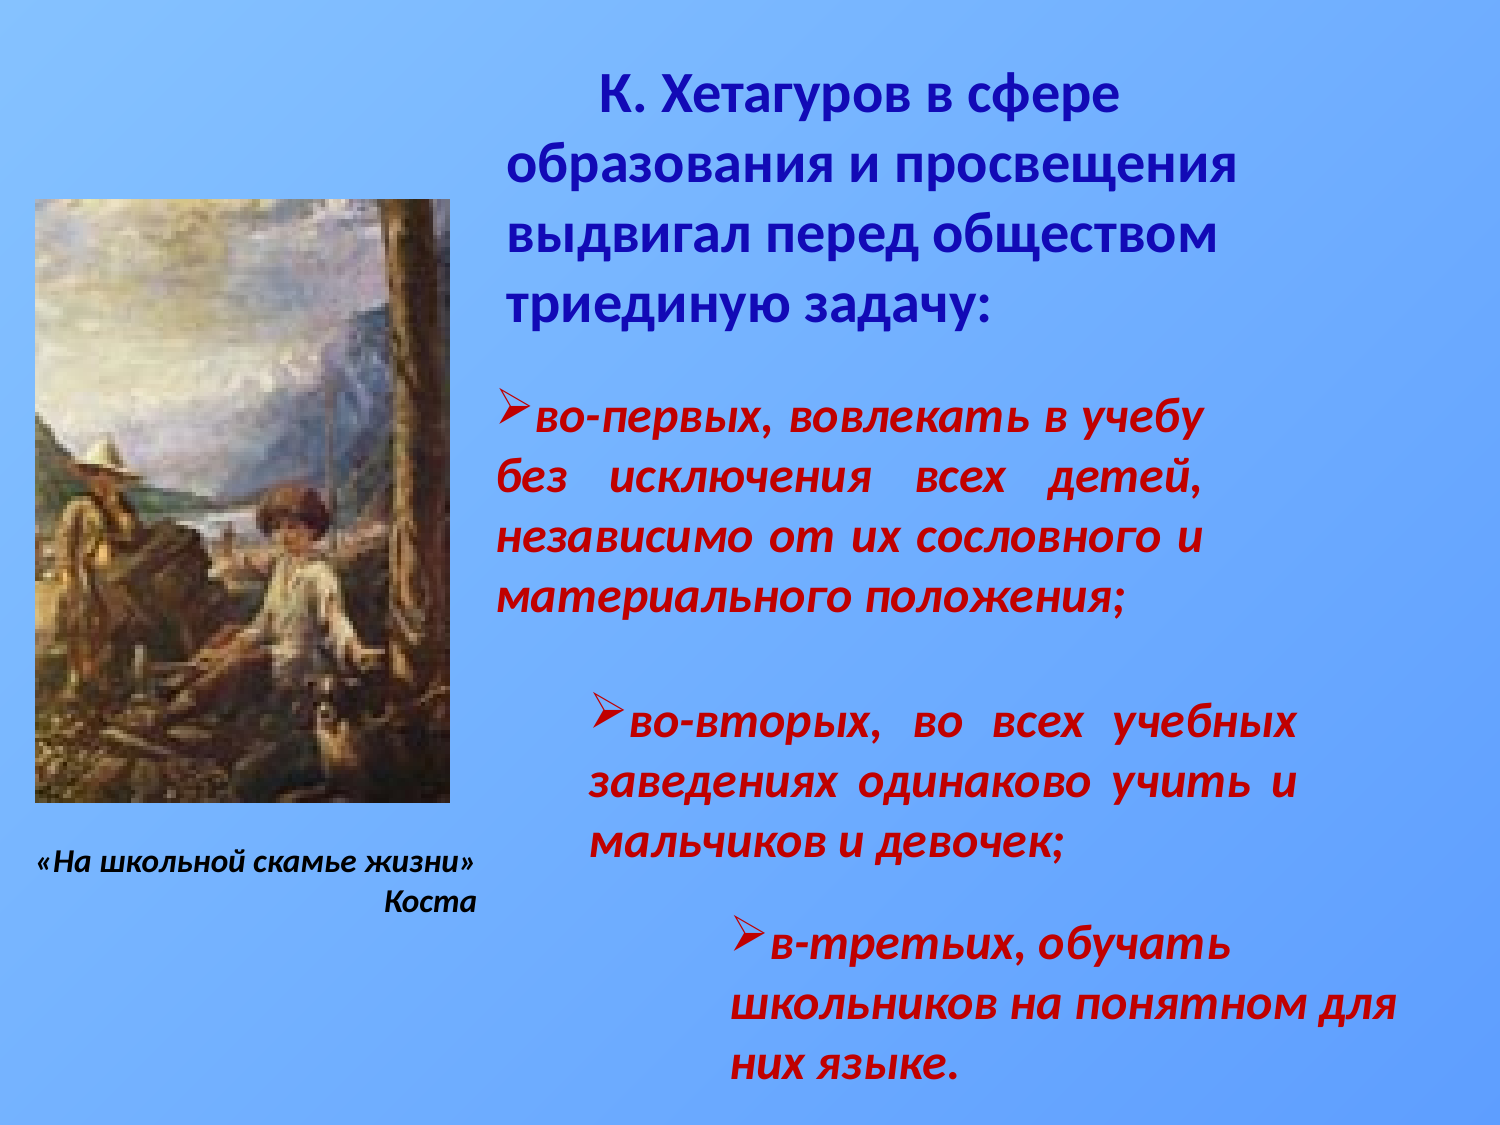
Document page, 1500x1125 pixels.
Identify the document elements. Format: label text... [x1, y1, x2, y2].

text_box во-первых, вовлекать в учебу без исключения всех детей, независимо от их сословного и материального положения; [480, 374, 1219, 630]
text_box в-третьих, обучать школьников на понятном для них языке. [714, 902, 1500, 1098]
text_box «На школьной скамье жизни» Коста [0, 831, 493, 927]
text_box во-вторых, во всех учебных заведениях одинаково учить и мальчиков и девочек; [574, 679, 1313, 875]
text_box К. Хетагуров в сфере образования и просвещения выдвигал перед обществом триединую задачу: [492, 46, 1477, 342]
picture [34, 198, 450, 804]
